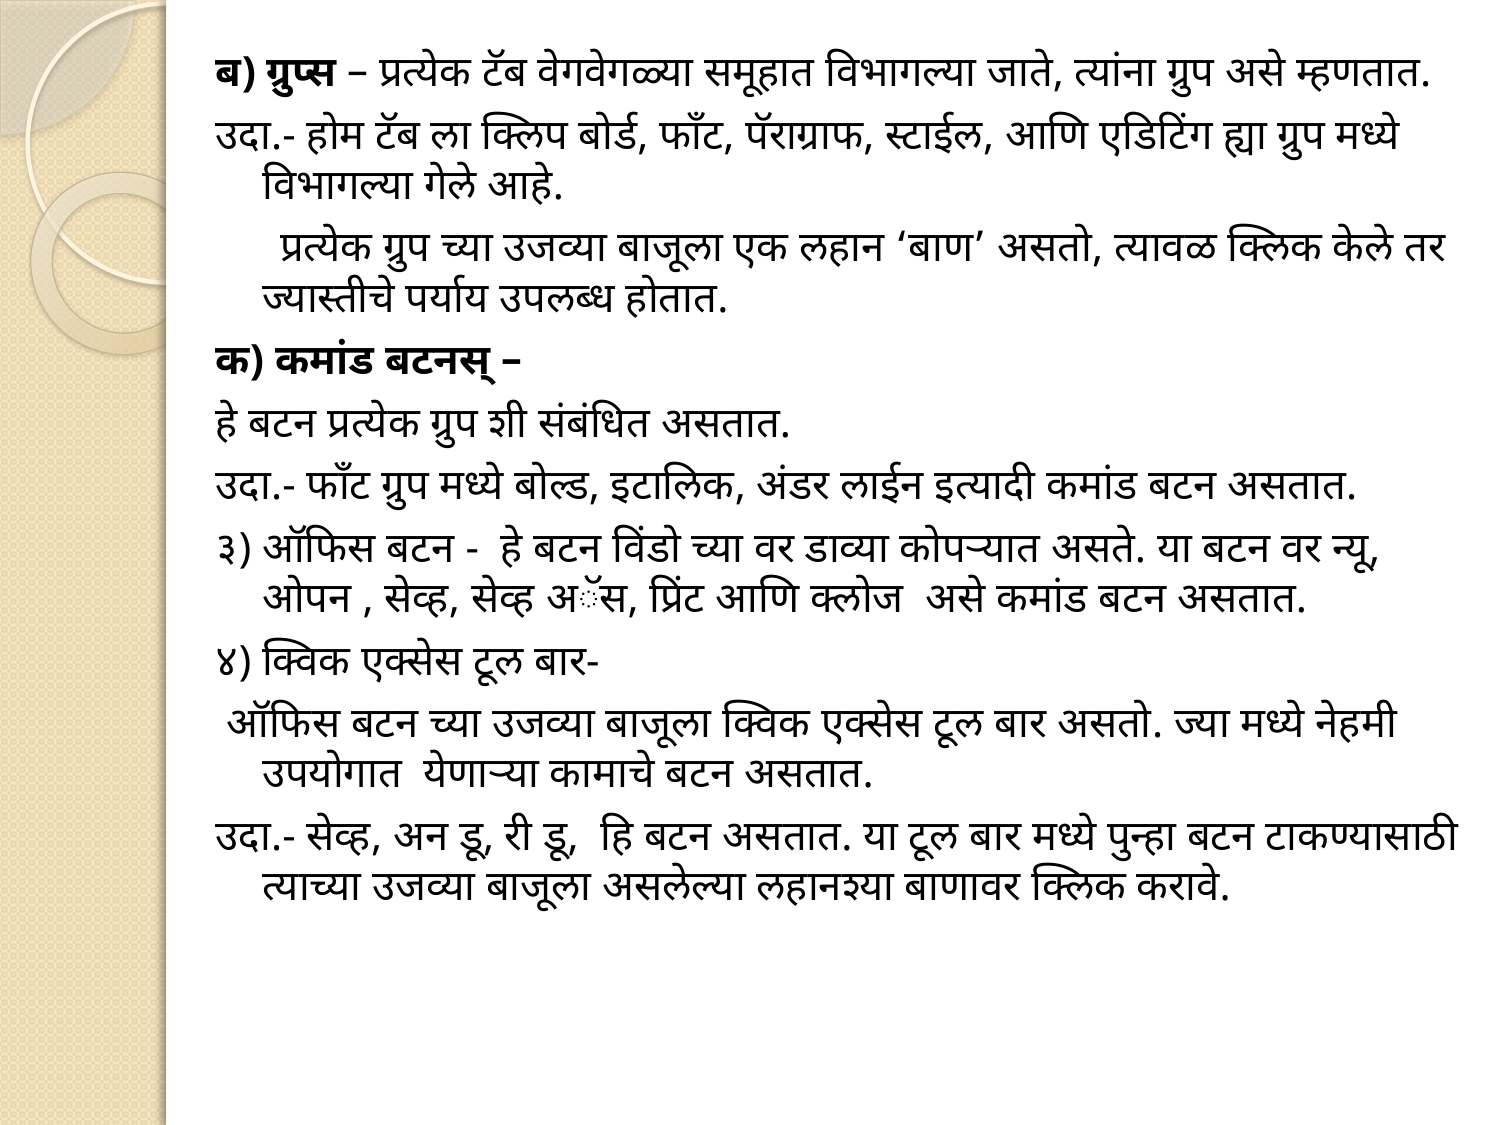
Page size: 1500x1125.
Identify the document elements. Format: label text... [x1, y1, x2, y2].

list ब) ग्रुप्स – प्रत्येक टॅब वेगवेगळ्या समूहात विभागल्या जाते, त्यांना ग्रुप असे म्हणतात. उदा.- होम टॅब ला क्लिप बोर्ड, फाँट, पॅराग्राफ, स्टाईल, आणि एडिटिंग ह्या ग्रुप मध्ये विभागल्या गेले आहे. प्रत्येक ग्रुप च्या उजव्या बाजूला एक लहान ‘बाण’ असतो, त्यावळ क्लिक केले तर ज्यास्तीचे पर्याय उपलब्ध होतात. क) कमांड बटनस् – हे बटन प्रत्येक ग्रुप शी संबंधित असतात. उदा.- फाँट ग्रुप मध्ये बोल्ड, इटालिक, अंडर लाईन इत्यादी कमांड बटन असतात. ३) ऑफिस बटन - हे बटन विंडो च्या वर डाव्या कोपऱ्यात असते. या बटन वर न्यू, ओपन , सेव्ह, सेव्ह अॅस, प्रिंट आणि क्लोज असे कमांड बटन असतात. ४) क्विक एक्सेस टूल बार- ऑफिस बटन च्या उजव्या बाजूला क्विक एक्सेस टूल बार असतो. ज्या मध्ये नेहमी उपयोगात येणाऱ्या कामाचे बटन असतात. उदा.- सेव्ह, अन डू, री डू, हि बटन असतात. या टूल बार मध्ये पुन्हा बटन टाकण्यासाठी त्याच्या उजव्या बाजूला असलेल्या लहानश्या बाणावर क्लिक करावे. [187, 37, 1475, 1100]
